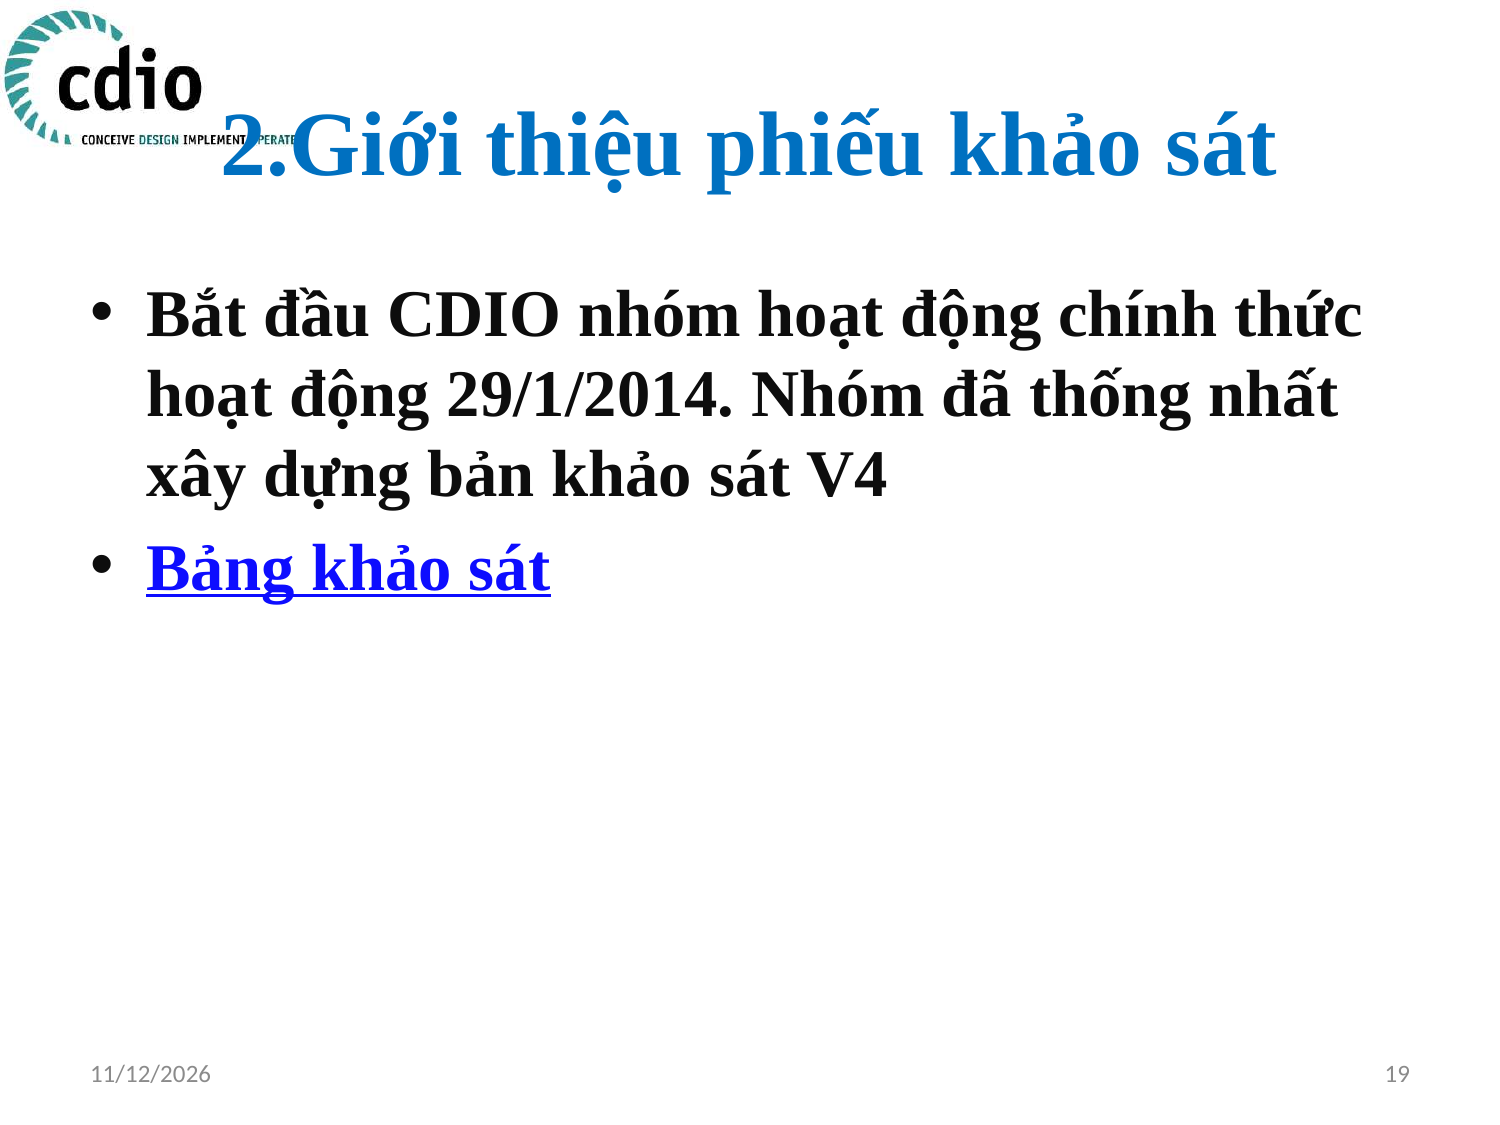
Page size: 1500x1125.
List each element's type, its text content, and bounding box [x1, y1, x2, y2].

list Bắt đầu CDIO nhóm hoạt động chính thức hoạt động 29/1/2014. Nhóm đã thống nhất xây dựng bản khảo sát V4 Bảng khảo sát [74, 262, 1426, 501]
picture [0, 0, 300, 150]
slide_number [75, 1042, 425, 1103]
slide_number 19 [1074, 1042, 1425, 1103]
title 2.Giới thiệu phiếu khảo sát [74, 44, 1426, 233]
